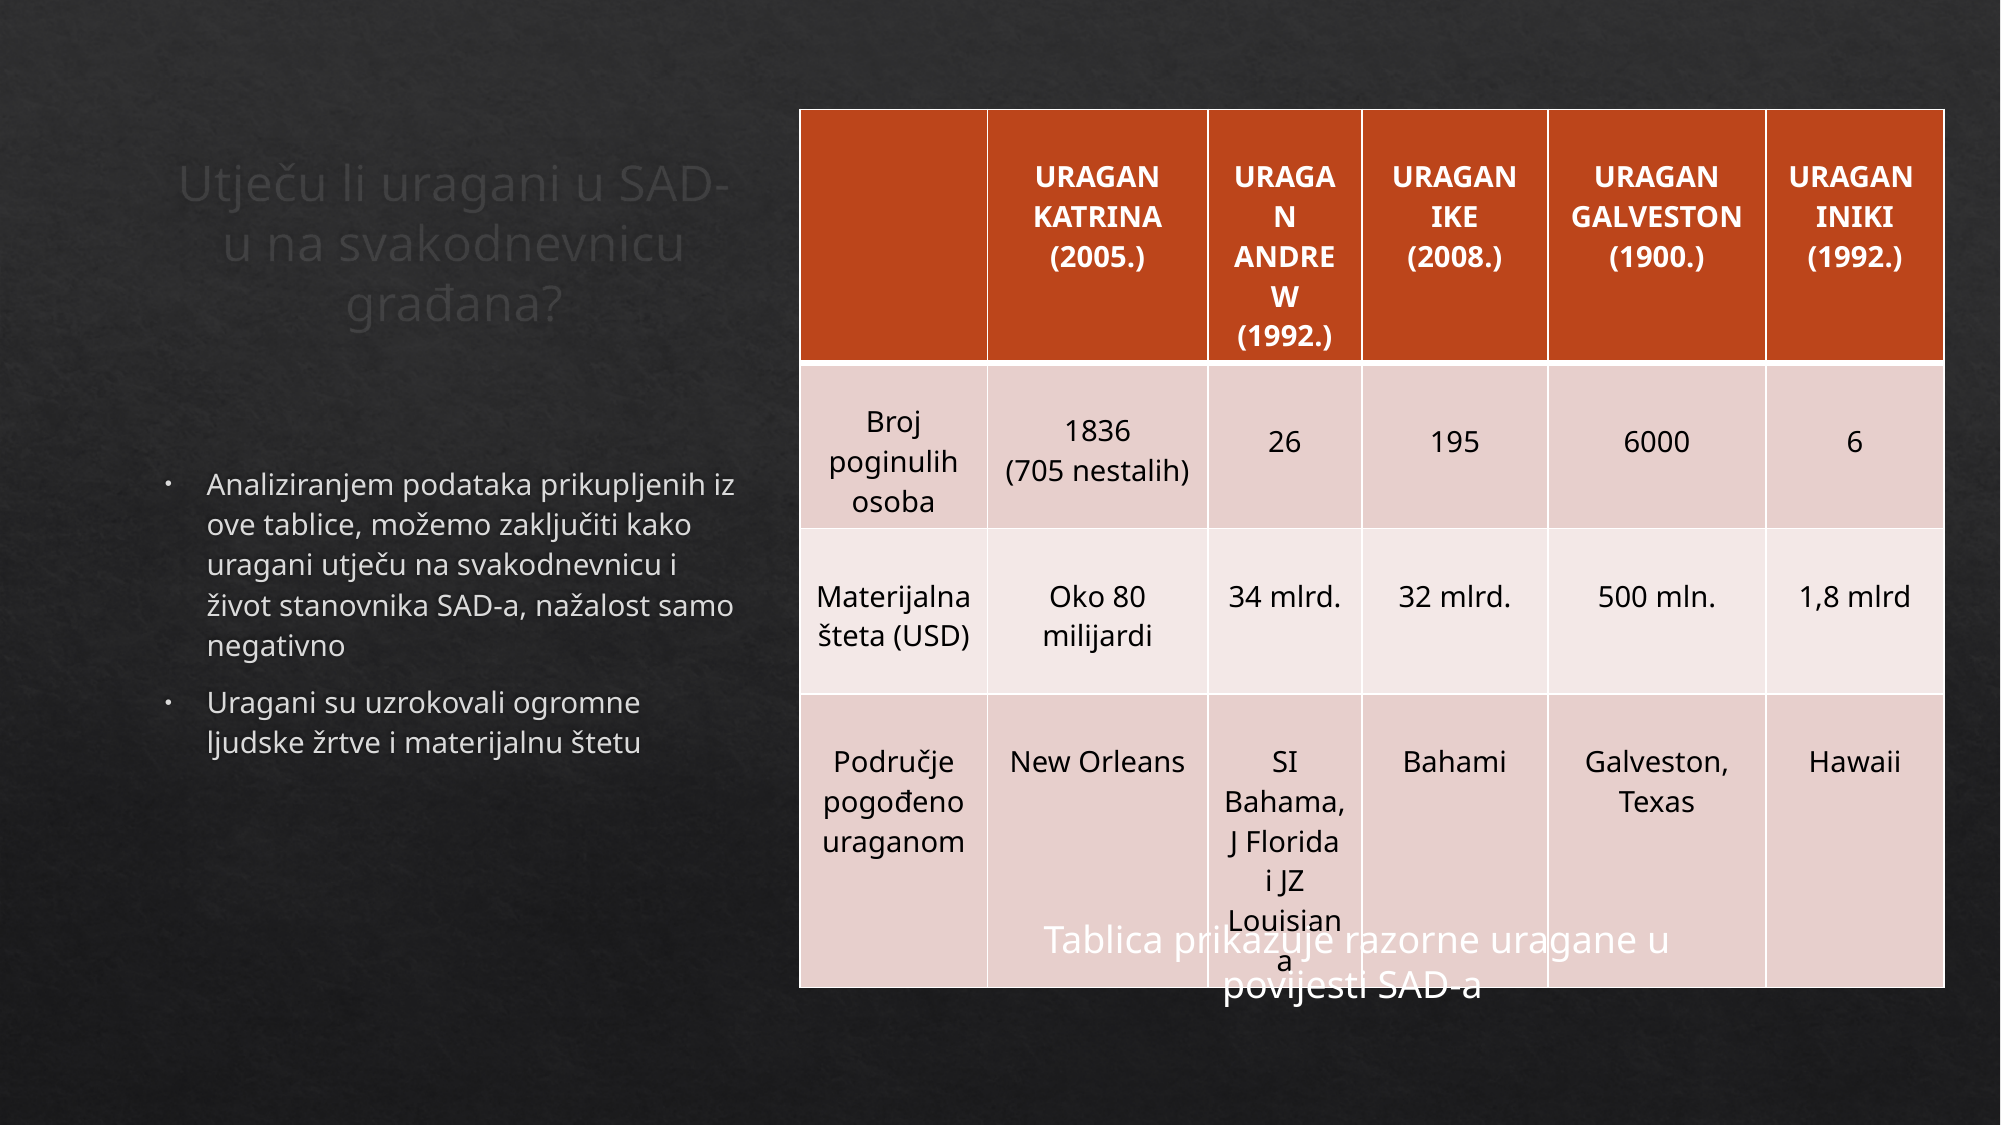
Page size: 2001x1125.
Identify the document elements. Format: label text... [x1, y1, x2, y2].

table_cell Hawaii [1767, 695, 1943, 987]
table_cell 1836 (705 nestalih) [988, 366, 1207, 528]
table_cell 6000 [1549, 366, 1765, 528]
table_cell Broj poginulih osoba [801, 366, 987, 528]
table_cell Područje pogođeno uraganom [801, 695, 987, 987]
table_cell Materijalna šteta (USD) [801, 529, 987, 693]
table_cell Bahami [1363, 695, 1547, 908]
title Utječu li uragani u SAD-u na svakodnevnicu građana? [149, 99, 758, 395]
table_header URAGAN IKE (2008.) [1363, 110, 1547, 360]
table_cell SI Bahama, J Florida i JZ Louisiana [1209, 695, 1361, 908]
table_header URAGAN GALVESTON (1900.) [1549, 110, 1765, 360]
table_header URAGAN KATRINA (2005.) [988, 110, 1207, 360]
table_header [801, 110, 987, 360]
table_cell New Orleans [988, 695, 1207, 908]
table_cell 1,8 mlrd [1767, 529, 1943, 693]
table_cell Galveston, Texas [1549, 695, 1765, 987]
table_header URAGAN INIKI (1992.) [1767, 110, 1943, 360]
table_cell 26 [1209, 366, 1361, 528]
text_box Tablica prikazuje razorne uragane u povijesti SAD-a [944, 908, 1761, 1014]
table_cell 6 [1767, 366, 1943, 528]
table_cell 195 [1363, 366, 1547, 528]
table_cell 32 mlrd. [1363, 529, 1547, 693]
table_cell 500 mln. [1549, 529, 1765, 693]
table_header URAGAN ANDREW (1992.) [1209, 110, 1361, 360]
table_cell 34 mlrd. [1209, 529, 1361, 693]
list Analiziranjem podataka prikupljenih iz ove tablice, možemo zaključiti kako uragani utječu na svakodnevnicu i život stanovnika SAD-a, nažalost samo negativno Uragani su uzrokovali ogromne ljudske žrtve i materijalnu štetu [149, 398, 758, 772]
table_cell Oko 80 milijardi [988, 529, 1207, 693]
